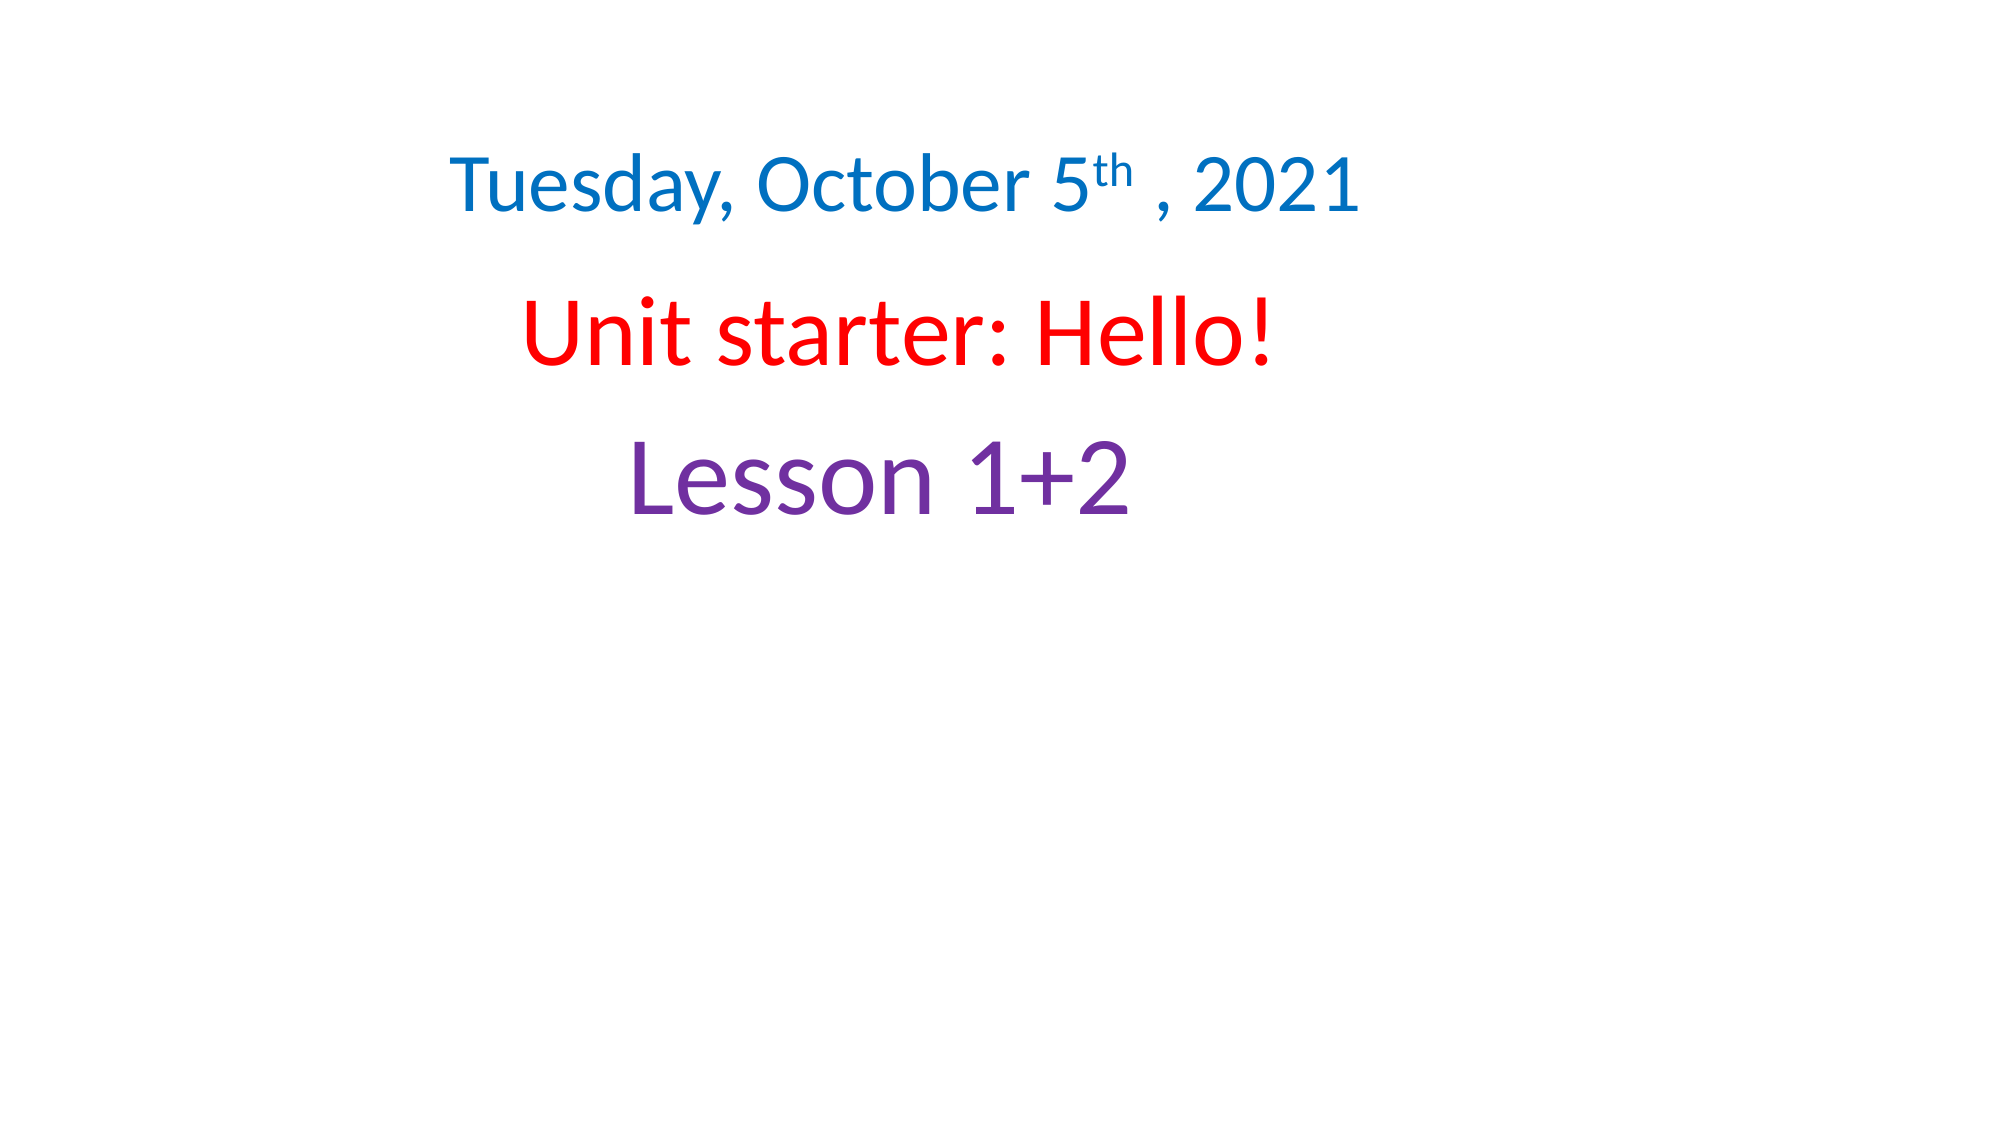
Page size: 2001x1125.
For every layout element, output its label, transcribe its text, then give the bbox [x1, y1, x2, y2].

text_box Tuesday, October 5th , 2021 [435, 120, 1419, 281]
text_box Lesson 1+2 [612, 394, 1543, 544]
text_box Unit starter: Hello! [505, 257, 1509, 393]
